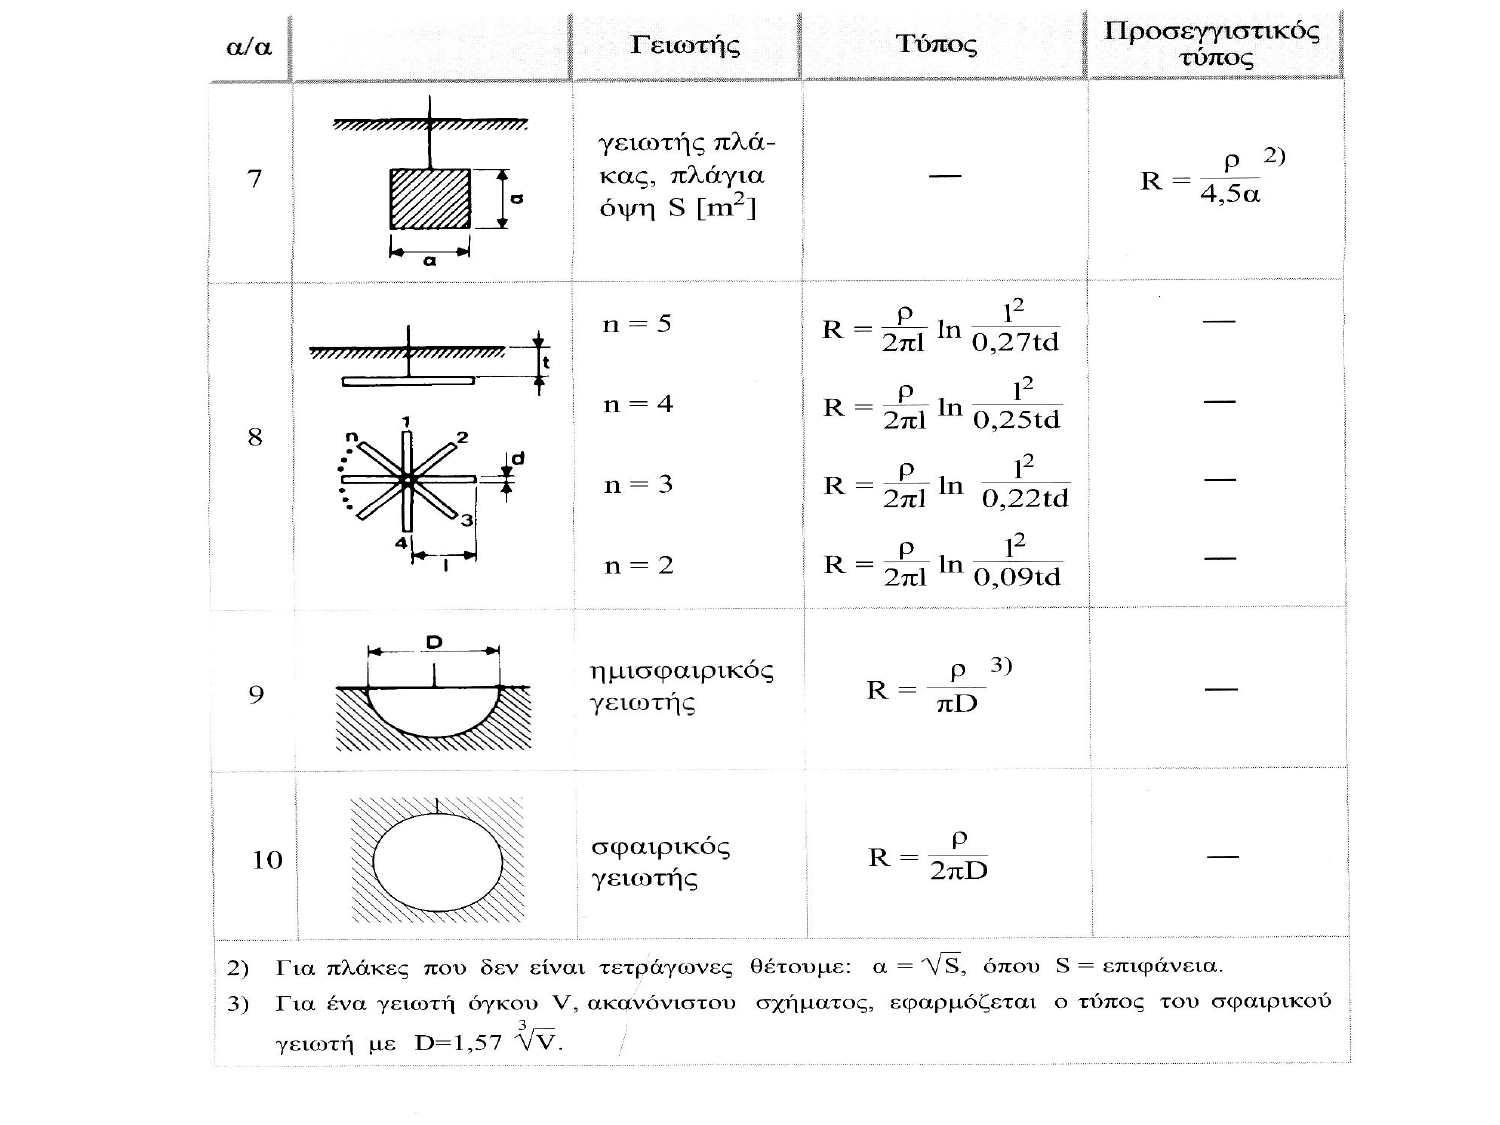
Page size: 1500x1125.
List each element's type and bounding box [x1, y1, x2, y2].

picture [94, 0, 1365, 1125]
